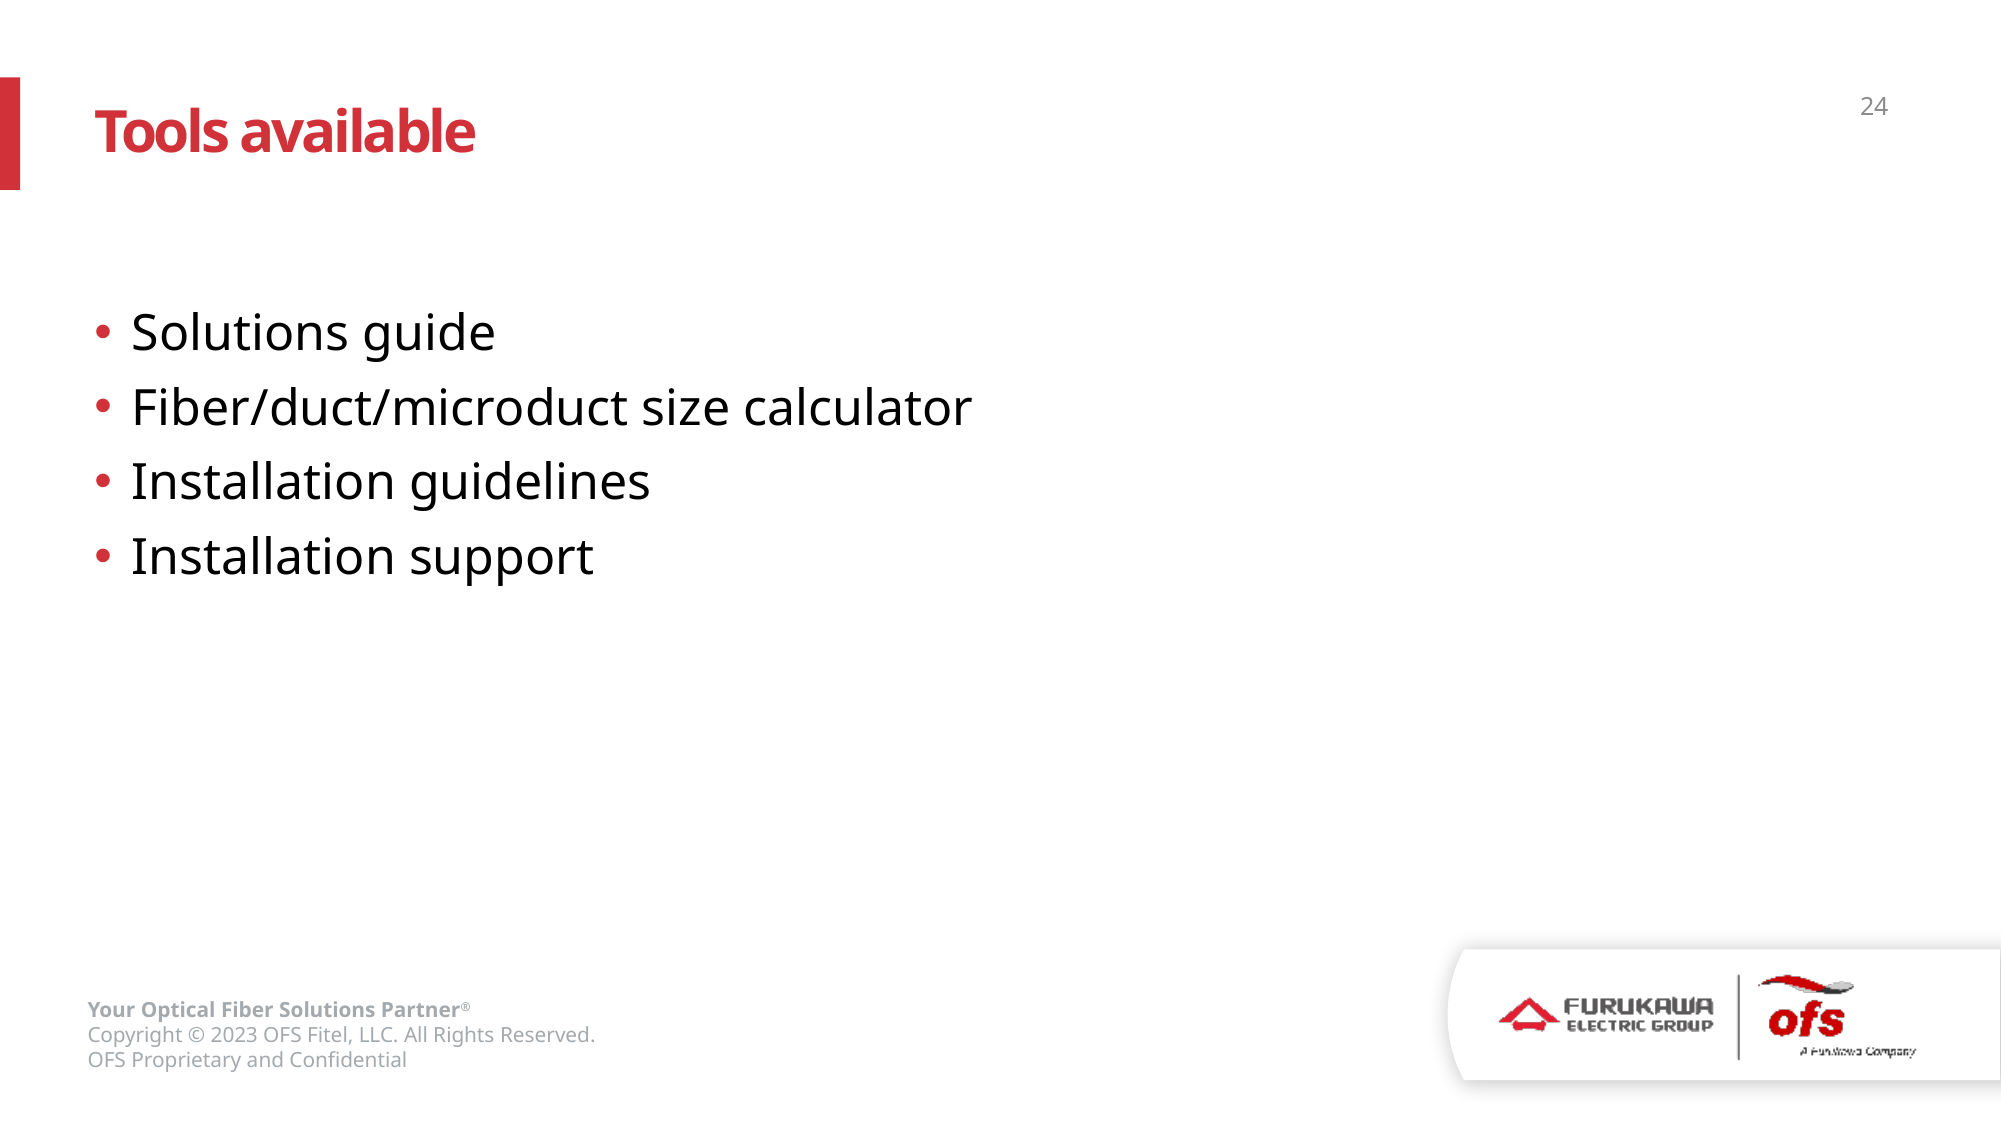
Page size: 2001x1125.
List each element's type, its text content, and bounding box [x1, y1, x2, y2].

slide_number 24 [1453, 77, 1904, 138]
title Tools available [79, 77, 1805, 190]
picture [1490, 969, 1921, 1065]
list Solutions guide Fiber/duct/microduct size calculator Installation guidelines Installation support [79, 299, 1805, 1014]
